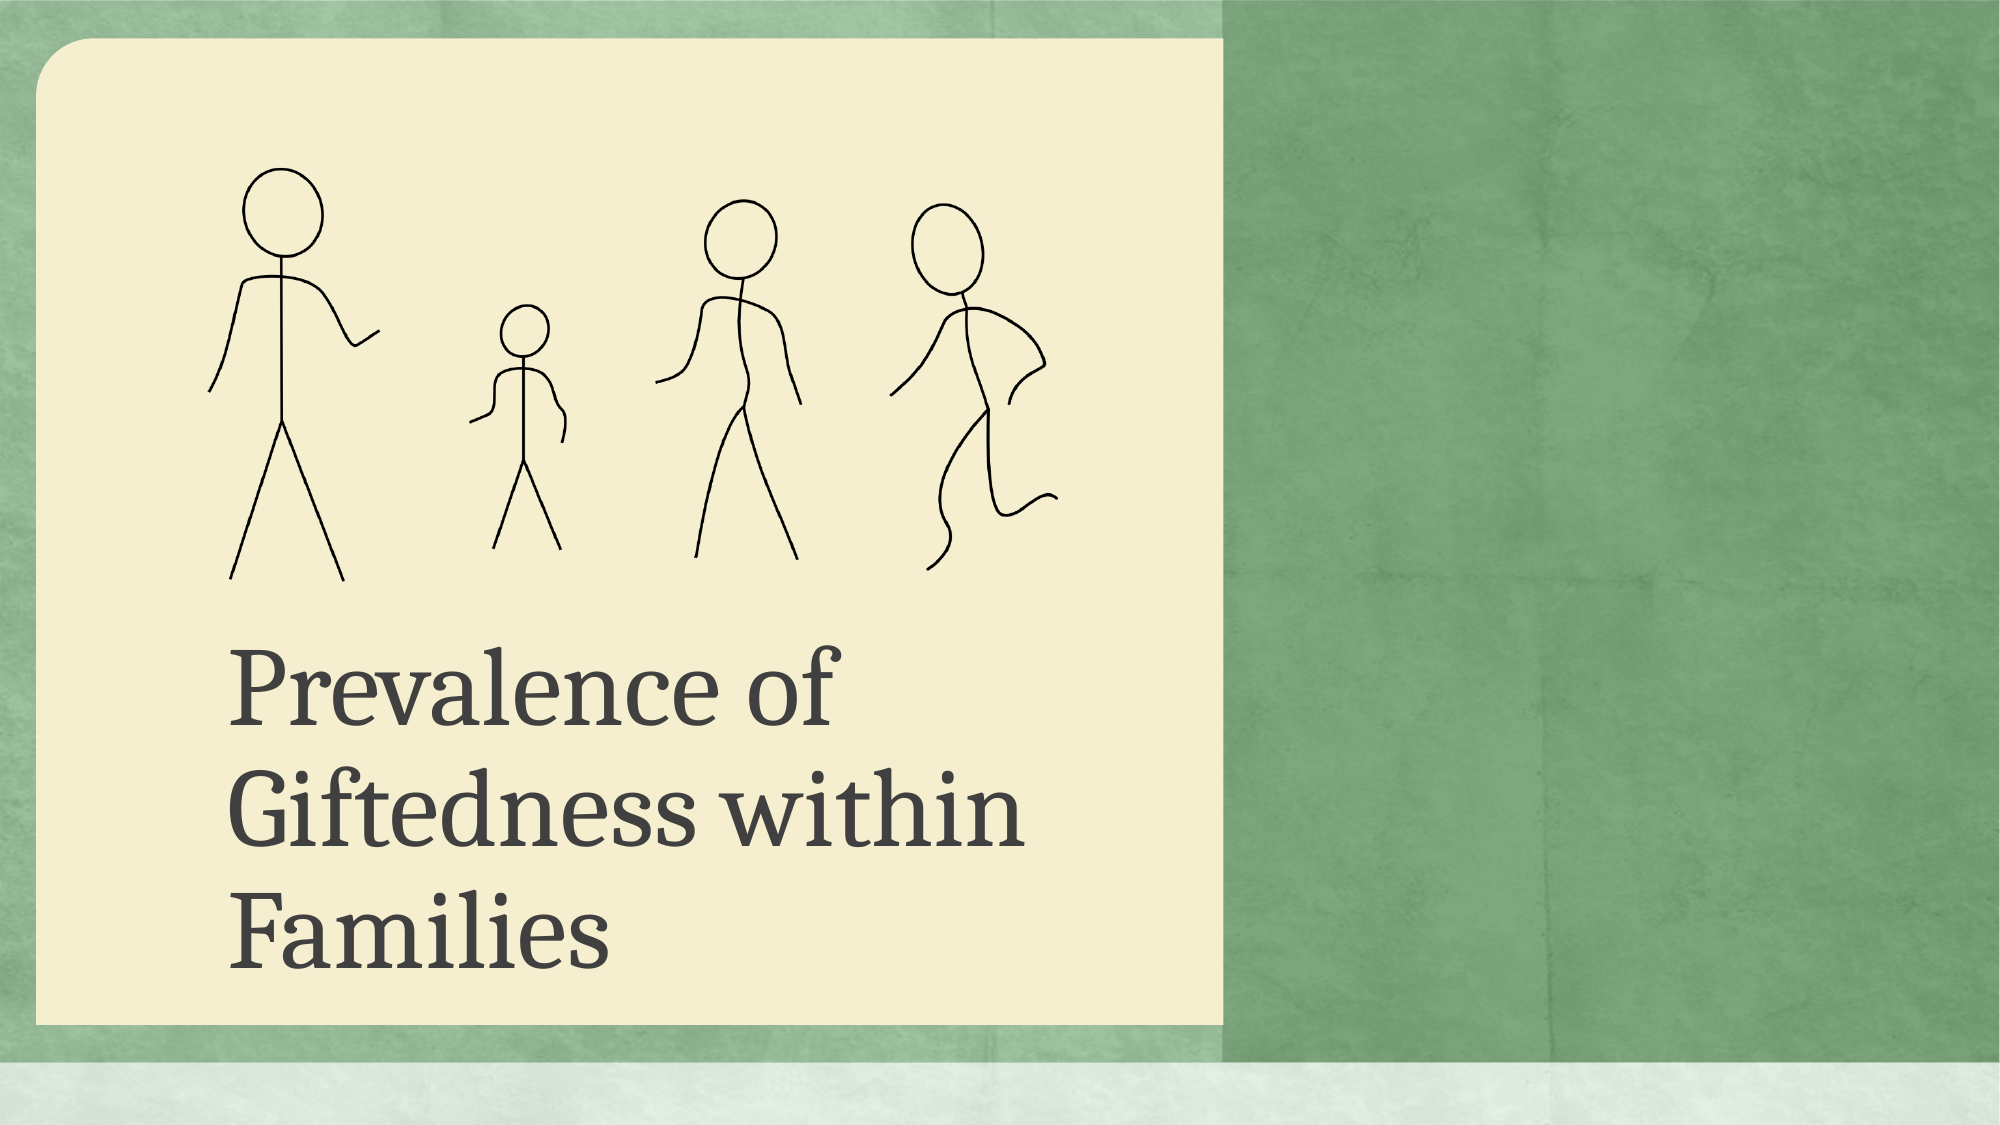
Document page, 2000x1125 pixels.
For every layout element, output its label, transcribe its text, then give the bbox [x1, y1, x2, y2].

picture [207, 161, 1059, 589]
title Prevalence of Giftedness within Families [212, 112, 1138, 1000]
